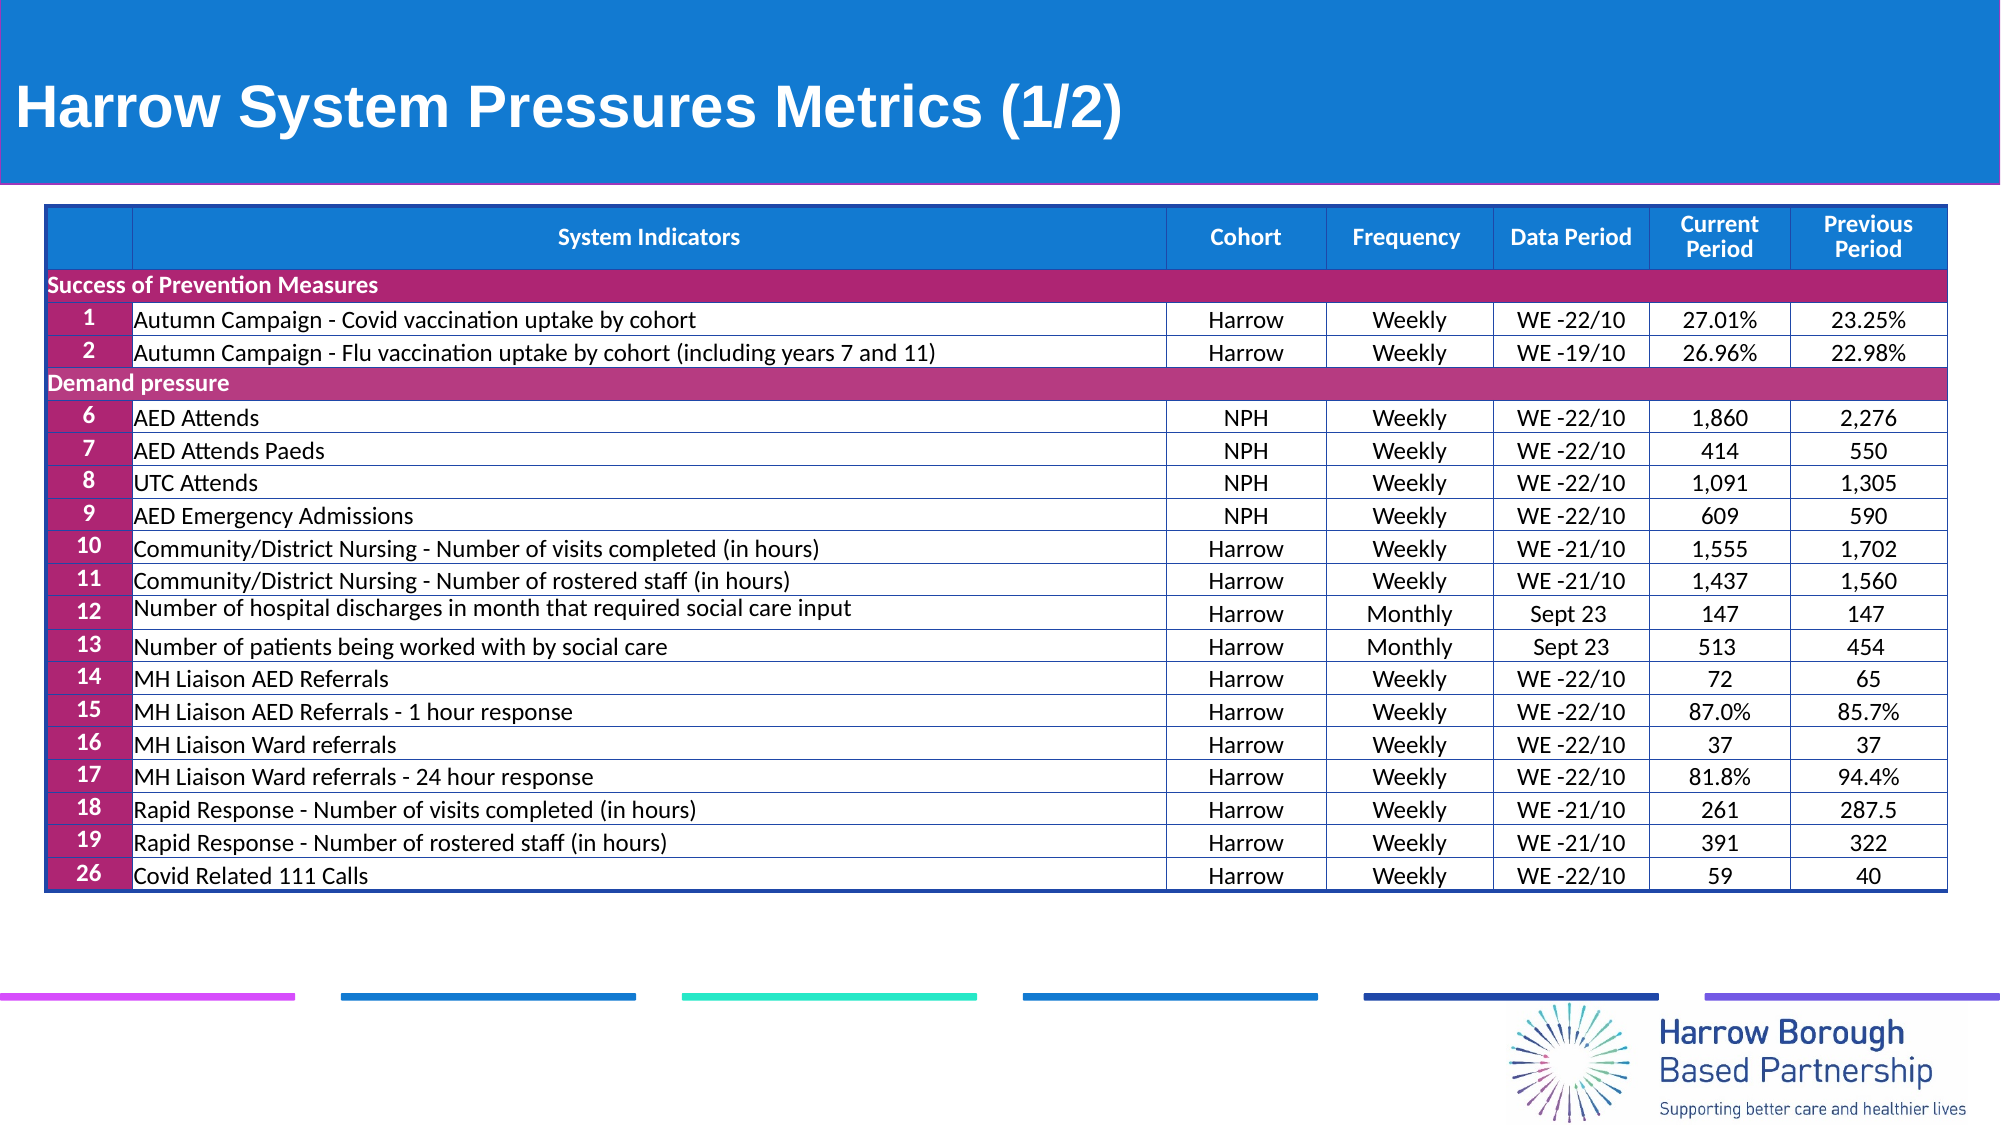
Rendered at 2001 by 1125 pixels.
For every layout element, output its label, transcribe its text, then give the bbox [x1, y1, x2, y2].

table_cell WE -22/10 [1494, 695, 1649, 726]
table_cell Autumn Campaign - Flu vaccination uptake by cohort (including years 7 and 11) [133, 336, 1166, 367]
table_cell Weekly [1327, 793, 1493, 824]
table_cell 37 [1650, 727, 1790, 759]
table_cell 13 [48, 630, 132, 661]
table_cell Rapid Response - Number of rostered staff (in hours) [133, 825, 1166, 857]
table_cell Harrow [1167, 793, 1326, 824]
table_cell WE -22/10 [1494, 499, 1649, 530]
table_cell 72 [1650, 662, 1790, 694]
table_cell Weekly [1327, 466, 1493, 498]
table_cell 9 [48, 499, 132, 530]
table_cell AED Attends Paeds [133, 433, 1166, 465]
table_cell Harrow [1167, 695, 1326, 726]
table_cell 147 [1791, 596, 1947, 629]
table_cell Harrow [1167, 858, 1326, 889]
table_cell 87.0% [1650, 695, 1790, 726]
table_cell 1,305 [1791, 466, 1947, 498]
table_cell 40 [1791, 858, 1947, 889]
table_cell Community/District Nursing - Number of rostered staff (in hours) [133, 564, 1166, 595]
table_cell 147 [1650, 596, 1790, 629]
table_cell Community/District Nursing - Number of visits completed (in hours) [133, 531, 1166, 563]
table_header Frequency [1327, 208, 1493, 269]
table_cell Weekly [1327, 662, 1493, 694]
table_cell 11 [48, 564, 132, 595]
table_cell WE -22/10 [1494, 466, 1649, 498]
table_cell 59 [1650, 858, 1790, 889]
table_cell Sept 23 [1494, 596, 1649, 629]
table_cell 1,437 [1650, 564, 1790, 595]
table_cell Weekly [1327, 695, 1493, 726]
table_cell 10 [48, 531, 132, 563]
table_cell 8 [48, 466, 132, 498]
title Harrow System Pressures Metrics (1/2) [0, 3, 1725, 221]
table_cell WE -21/10 [1494, 825, 1649, 857]
table_cell Sept 23 [1494, 630, 1649, 661]
table_cell AED Emergency Admissions [133, 499, 1166, 530]
table_cell Weekly [1327, 303, 1493, 335]
table_cell WE -21/10 [1494, 564, 1649, 595]
table_cell Number of patients being worked with by social care [133, 630, 1166, 661]
table_cell Weekly [1327, 564, 1493, 595]
table_cell 550 [1791, 433, 1947, 465]
table_cell MH Liaison AED Referrals - 1 hour response [133, 695, 1166, 726]
table_cell NPH [1167, 466, 1326, 498]
table_cell 27.01% [1650, 303, 1790, 335]
table_cell Weekly [1327, 825, 1493, 857]
table_cell 2 [48, 336, 132, 367]
table_cell 609 [1650, 499, 1790, 530]
table_cell Harrow [1167, 303, 1326, 335]
table_cell Success of Prevention Measures [48, 270, 1947, 302]
table_cell UTC Attends [133, 466, 1166, 498]
table_cell MH Liaison Ward referrals - 24 hour response [133, 760, 1166, 792]
table_cell 81.8% [1650, 760, 1790, 792]
table_cell Weekly [1327, 760, 1493, 792]
table_cell NPH [1167, 433, 1326, 465]
table_cell Harrow [1167, 727, 1326, 759]
table_cell WE -22/10 [1494, 858, 1649, 889]
table_cell Harrow [1167, 760, 1326, 792]
table_cell 17 [48, 760, 132, 792]
table_cell Weekly [1327, 499, 1493, 530]
table_cell 18 [48, 793, 132, 824]
table_header Cohort [1167, 208, 1326, 269]
table_cell NPH [1167, 499, 1326, 530]
table_cell 12 [48, 596, 132, 629]
table_cell Rapid Response - Number of visits completed (in hours) [133, 793, 1166, 824]
table_cell 94.4% [1791, 760, 1947, 792]
table_cell WE -19/10 [1494, 336, 1649, 367]
table_cell Weekly [1327, 531, 1493, 563]
table_cell Harrow [1167, 596, 1326, 629]
table_header Current Period [1650, 208, 1790, 269]
table_cell Autumn Campaign - Covid vaccination uptake by cohort [133, 303, 1166, 335]
table_cell Harrow [1167, 336, 1326, 367]
table_cell 1,091 [1650, 466, 1790, 498]
table_cell 590 [1791, 499, 1947, 530]
table_cell AED Attends [133, 401, 1166, 432]
table_cell 26.96% [1650, 336, 1790, 367]
table_cell Harrow [1167, 531, 1326, 563]
table_cell Number of hospital discharges in month that required social care input [133, 596, 1166, 629]
table_cell 454 [1791, 630, 1947, 661]
table_cell 22.98% [1791, 336, 1947, 367]
table_cell Monthly [1327, 630, 1493, 661]
table_cell 513 [1650, 630, 1790, 661]
table_cell Weekly [1327, 858, 1493, 889]
table_header [48, 208, 132, 269]
table_cell 261 [1650, 793, 1790, 824]
table_cell NPH [1167, 401, 1326, 432]
table_cell MH Liaison AED Referrals [133, 662, 1166, 694]
table_cell Harrow [1167, 564, 1326, 595]
picture [1506, 1000, 1968, 1125]
table_cell WE -22/10 [1494, 433, 1649, 465]
table_cell 85.7% [1791, 695, 1947, 726]
table_cell Harrow [1167, 662, 1326, 694]
table_cell WE -22/10 [1494, 727, 1649, 759]
table_cell 1 [48, 303, 132, 335]
table_cell Harrow [1167, 825, 1326, 857]
table_header Previous Period [1791, 208, 1947, 269]
table_cell 37 [1791, 727, 1947, 759]
table_cell Harrow [1167, 630, 1326, 661]
table_cell Weekly [1327, 727, 1493, 759]
table_cell 26 [48, 858, 132, 889]
table_cell 14 [48, 662, 132, 694]
table_cell WE -22/10 [1494, 760, 1649, 792]
table_cell 1,702 [1791, 531, 1947, 563]
table_cell 1,555 [1650, 531, 1790, 563]
table_cell 322 [1791, 825, 1947, 857]
table_cell 287.5 [1791, 793, 1947, 824]
table_cell 19 [48, 825, 132, 857]
table_cell 16 [48, 727, 132, 759]
table_cell WE -22/10 [1494, 401, 1649, 432]
table_header System Indicators [133, 208, 1166, 269]
table_cell 23.25% [1791, 303, 1947, 335]
table_cell 15 [48, 695, 132, 726]
table_cell 7 [48, 433, 132, 465]
table_cell WE -22/10 [1494, 303, 1649, 335]
table_cell WE -22/10 [1494, 662, 1649, 694]
table_cell 6 [48, 401, 132, 432]
table_cell Weekly [1327, 336, 1493, 367]
table_cell Covid Related 111 Calls [133, 858, 1166, 889]
table_cell 1,860 [1650, 401, 1790, 432]
table_cell Monthly [1327, 596, 1493, 629]
table_cell 414 [1650, 433, 1790, 465]
table_cell 391 [1650, 825, 1790, 857]
table_cell Demand pressure [48, 368, 1947, 400]
table_cell 2,276 [1791, 401, 1947, 432]
table_cell WE -21/10 [1494, 793, 1649, 824]
table_cell WE -21/10 [1494, 531, 1649, 563]
table_cell 65 [1791, 662, 1947, 694]
table_cell Weekly [1327, 433, 1493, 465]
table_header Data Period [1494, 208, 1649, 269]
table_cell MH Liaison Ward referrals [133, 727, 1166, 759]
table_cell Weekly [1327, 401, 1493, 432]
table_cell 1,560 [1791, 564, 1947, 595]
